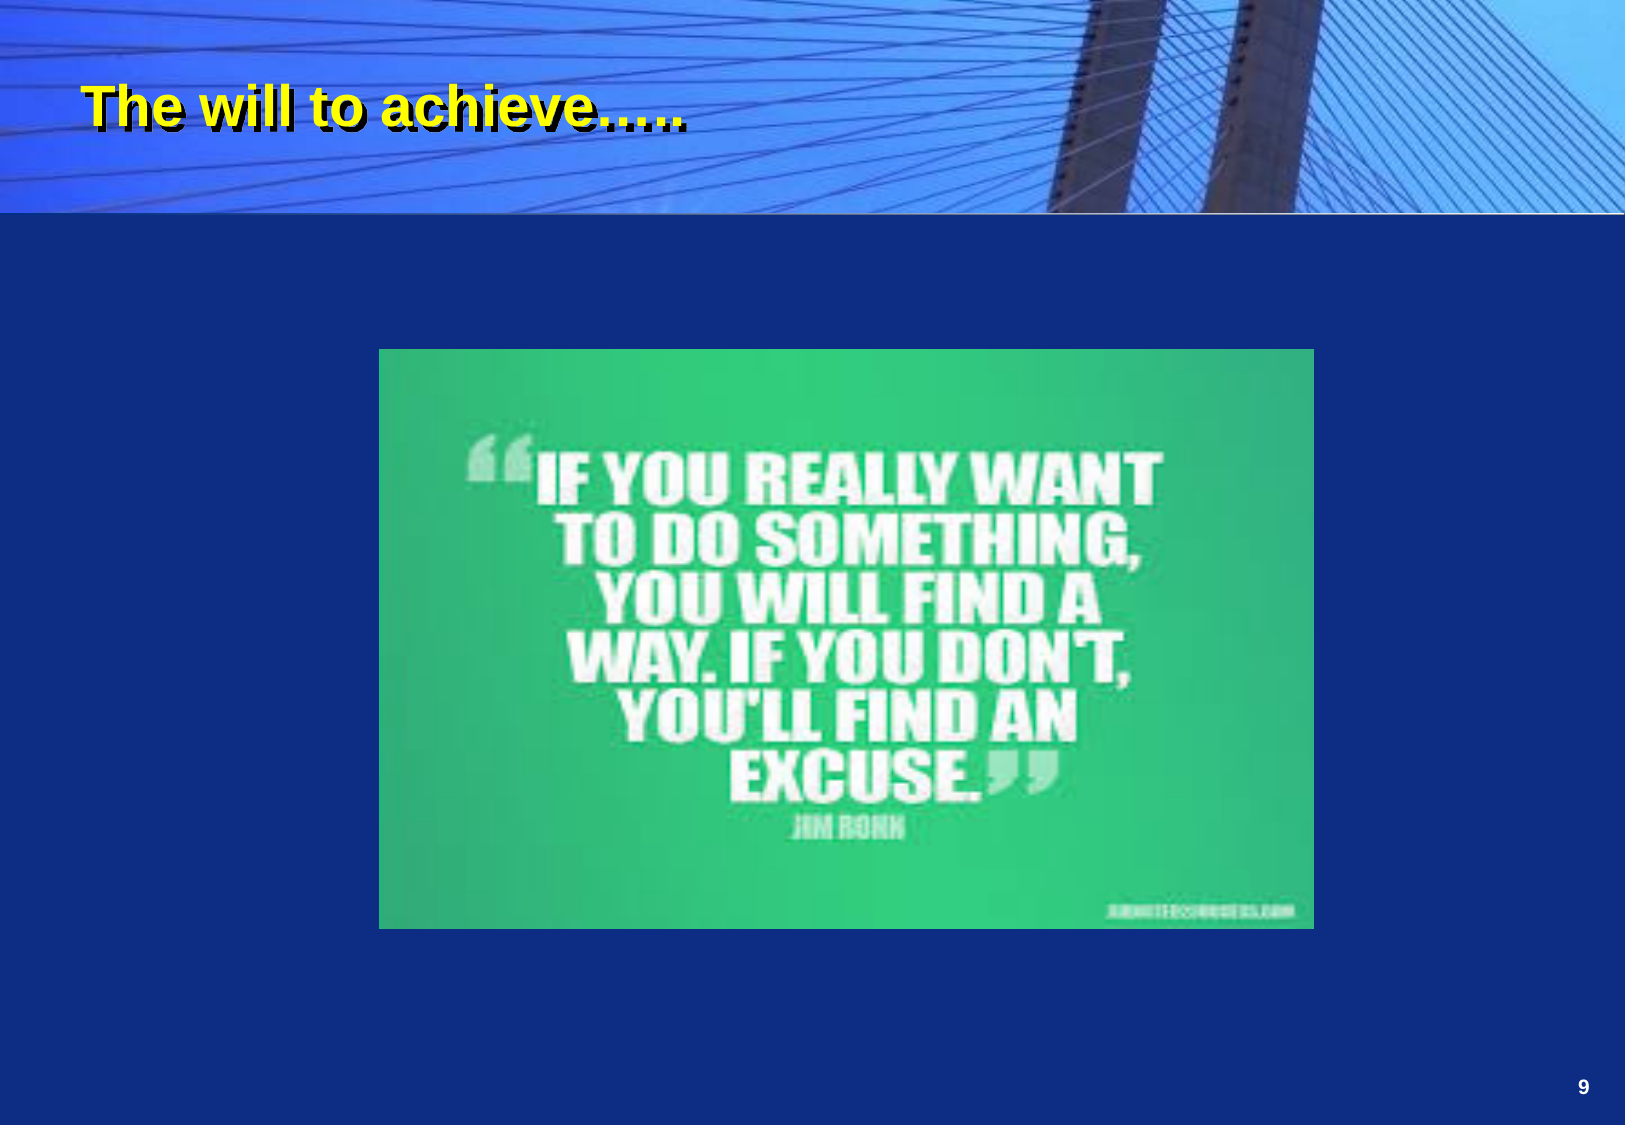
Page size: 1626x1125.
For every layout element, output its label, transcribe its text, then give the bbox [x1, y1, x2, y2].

title The will to achieve….. [64, 11, 1572, 196]
picture [0, 0, 1625, 215]
slide_number 9 [1496, 1065, 1605, 1107]
picture [378, 349, 1314, 930]
